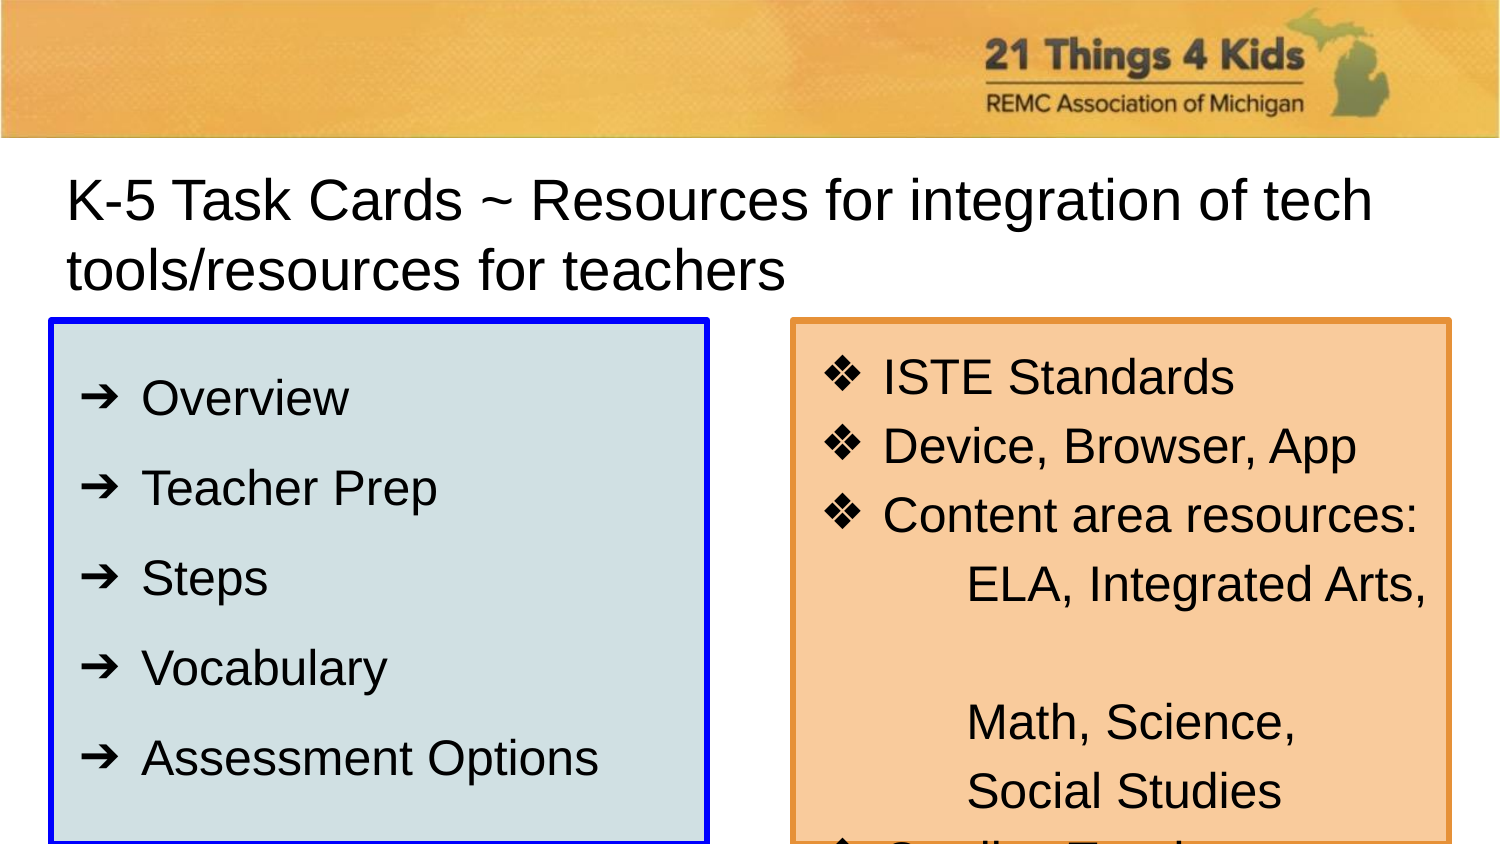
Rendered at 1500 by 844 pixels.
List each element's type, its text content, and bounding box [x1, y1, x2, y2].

list Overview Teacher Prep Steps Vocabulary Assessment Options [51, 320, 708, 844]
list ISTE Standards Device, Browser, App Content area resources: ELA, Integrated Arts, Math, Science, Social Studies Credits: Teacher creator [792, 320, 1449, 844]
picture [0, 0, 1500, 138]
title K-5 Task Cards ~ Resources for integration of tech tools/resources for teachers [51, 147, 1449, 312]
